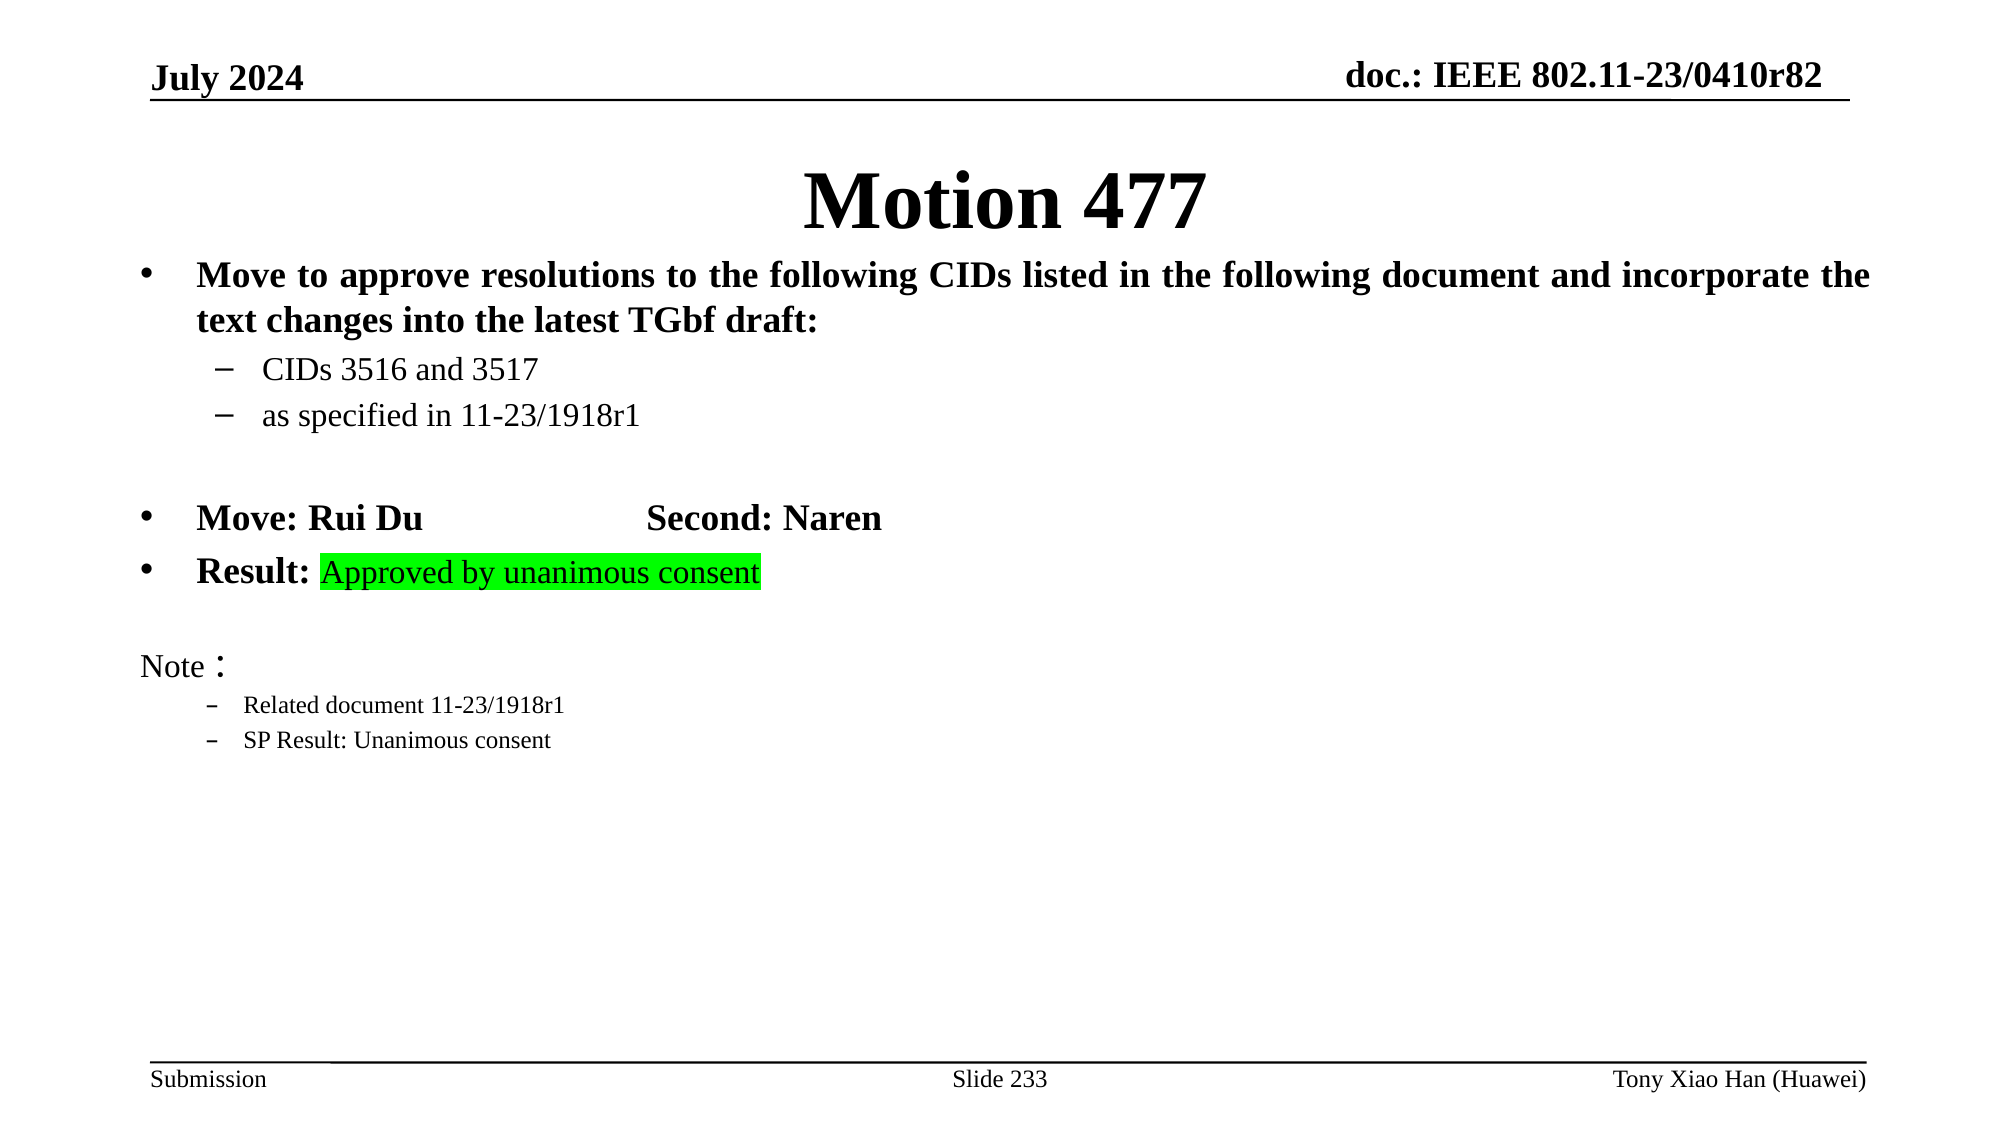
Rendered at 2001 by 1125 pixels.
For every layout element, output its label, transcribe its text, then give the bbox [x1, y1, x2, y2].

text_box Motion 477 [368, 137, 1644, 212]
text_box Move to approve resolutions to the following CIDs listed in the following document and incorporate the text changes into the latest TGbf draft: CIDs 3516 and 3517 as specified in 11-23/1918r1 Move: Rui Du Second: Naren Result: Approved by unanimous consent Note： Related document 11-23/1918r1 SP Result: Unanimous consent [125, 212, 1888, 988]
